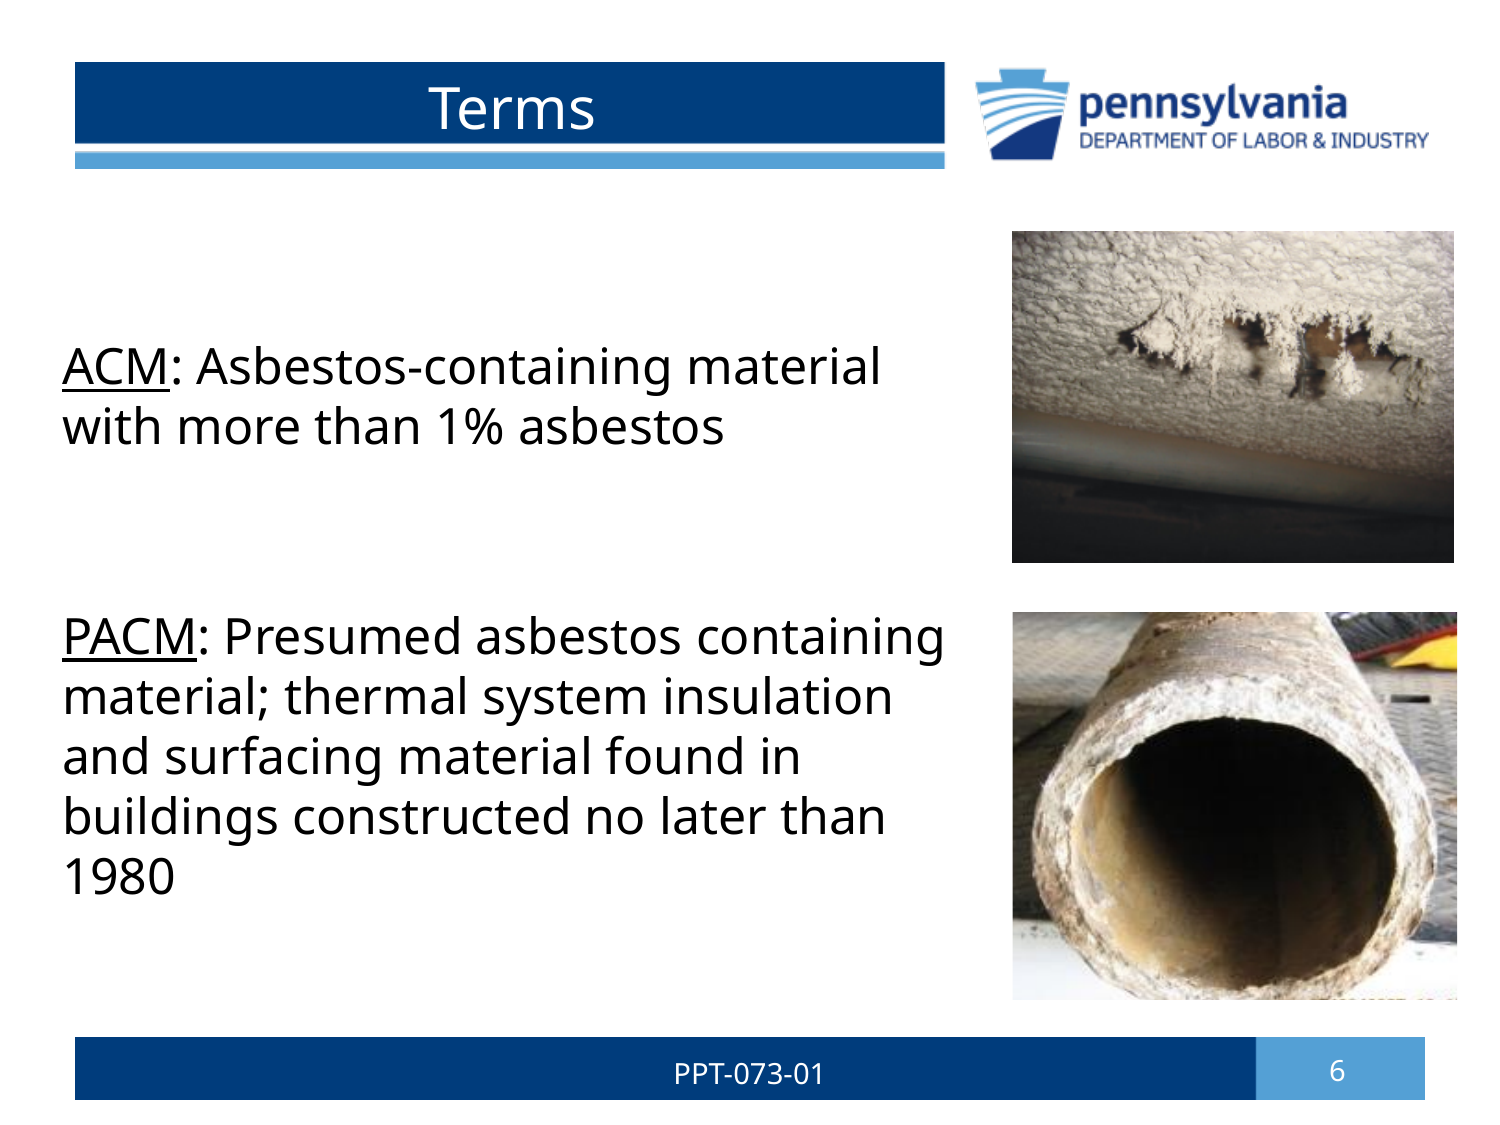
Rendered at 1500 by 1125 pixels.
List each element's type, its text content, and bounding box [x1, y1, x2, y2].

picture [1012, 231, 1454, 563]
picture [75, 1037, 1425, 1100]
title Terms [75, 62, 950, 150]
footer PPT-073-01 [512, 1042, 988, 1103]
picture [1012, 612, 1458, 1001]
slide_number 6 [1250, 1042, 1425, 1103]
subtitle ACM: Asbestos-containing material with more than 1% asbestos PACM: Presumed asbestos containing material; thermal system insulation and surfacing material found in buildings constructed no later than 1980 [47, 187, 1010, 938]
picture [75, 62, 1429, 169]
